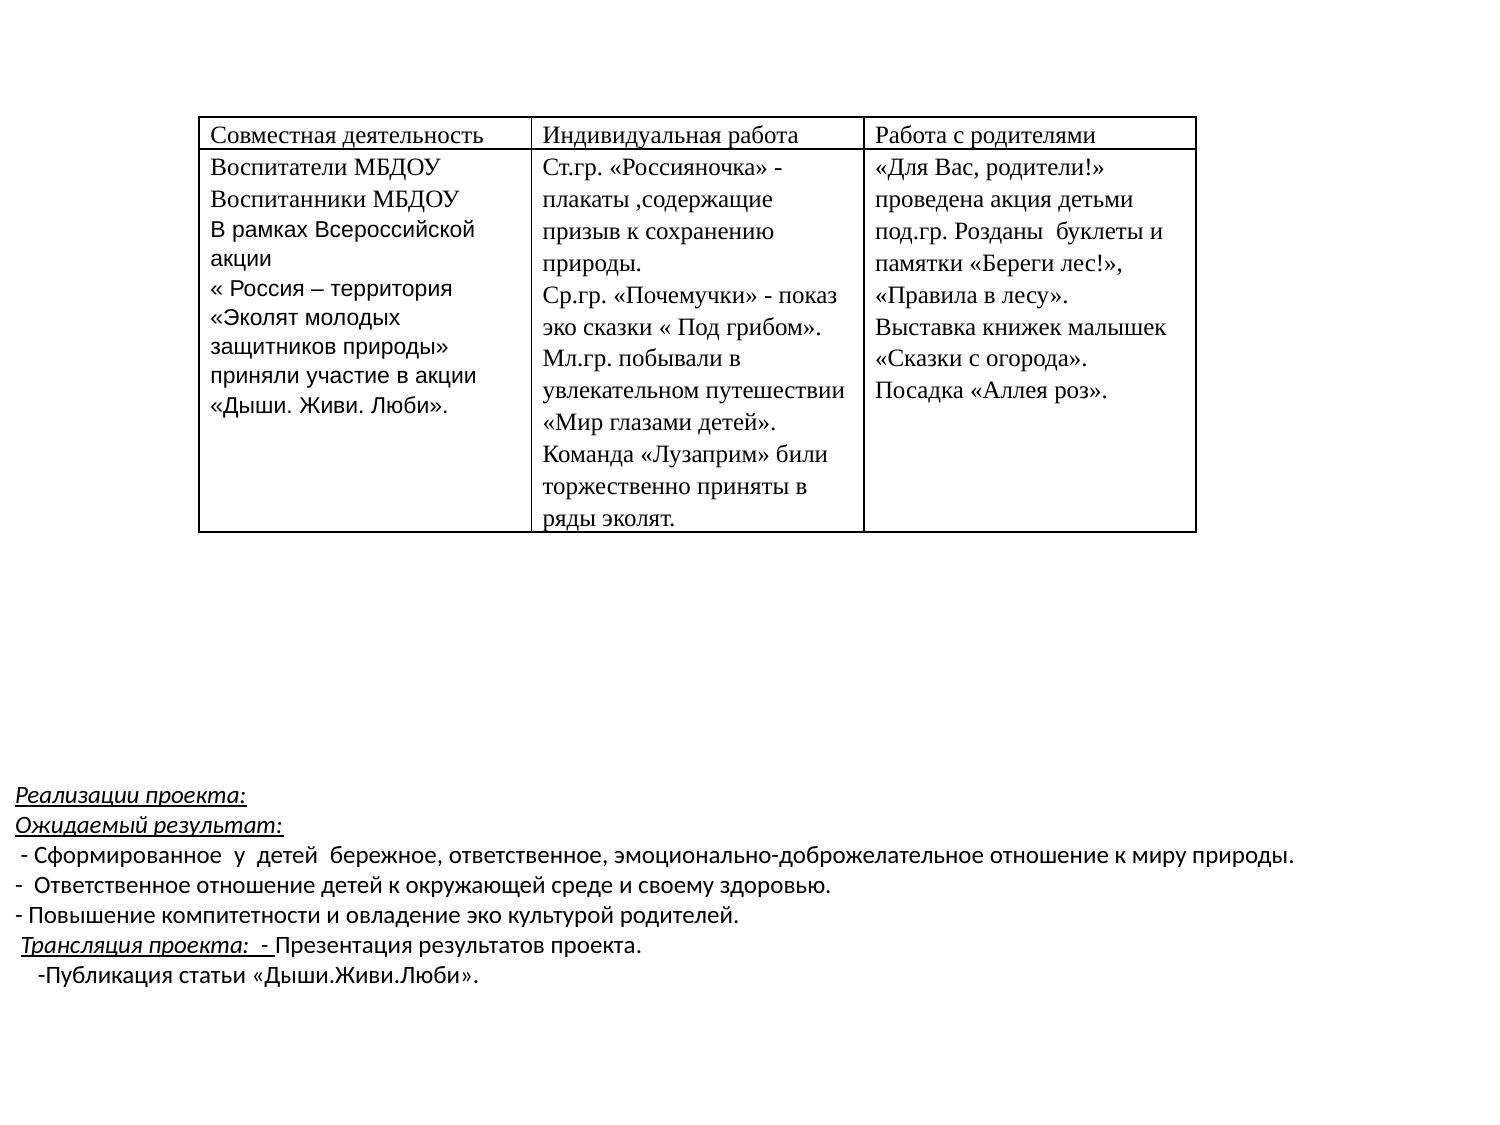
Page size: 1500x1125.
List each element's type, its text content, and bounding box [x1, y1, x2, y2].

text_box Реализации проекта: Ожидаемый результат: - Сформированное у детей бережное, ответственное, эмоционально-доброжелательное отношение к миру природы. - Ответственное отношение детей к окружающей среде и своему здоровью. - Повышение компитетности и овладение эко культурой родителей. Трансляция проекта: - Презентация результатов проекта. -Публикация статьи «Дыши.Живи.Люби». [0, 771, 1465, 996]
table_header Совместная деятельность [200, 118, 531, 148]
table_header Индивидуальная работа [532, 118, 863, 148]
table_cell Ст.гр. «Россияночка» -плакаты ,содержащие призыв к сохранению природы. Ср.гр. «Почемучки» - показ эко сказки « Под грибом». Мл.гр. побывали в увлекательном путешествии «Мир глазами детей». Команда «Лузаприм» били торжественно приняты в ряды эколят. [532, 150, 863, 531]
table_cell Воспитатели МБДОУ Воспитанники МБДОУ В рамках Всероссийской акции « Россия – территория «Эколят молодых защитников природы» приняли участие в акции «Дыши. Живи. Люби». [200, 150, 531, 531]
table_cell «Для Вас, родители!» проведена акция детьми под.гр. Розданы буклеты и памятки «Береги лес!», «Правила в лесу». Выставка книжек малышек «Сказки с огорода». Посадка «Аллея роз». [865, 150, 1195, 531]
table_header Работа с родителями [865, 118, 1195, 148]
